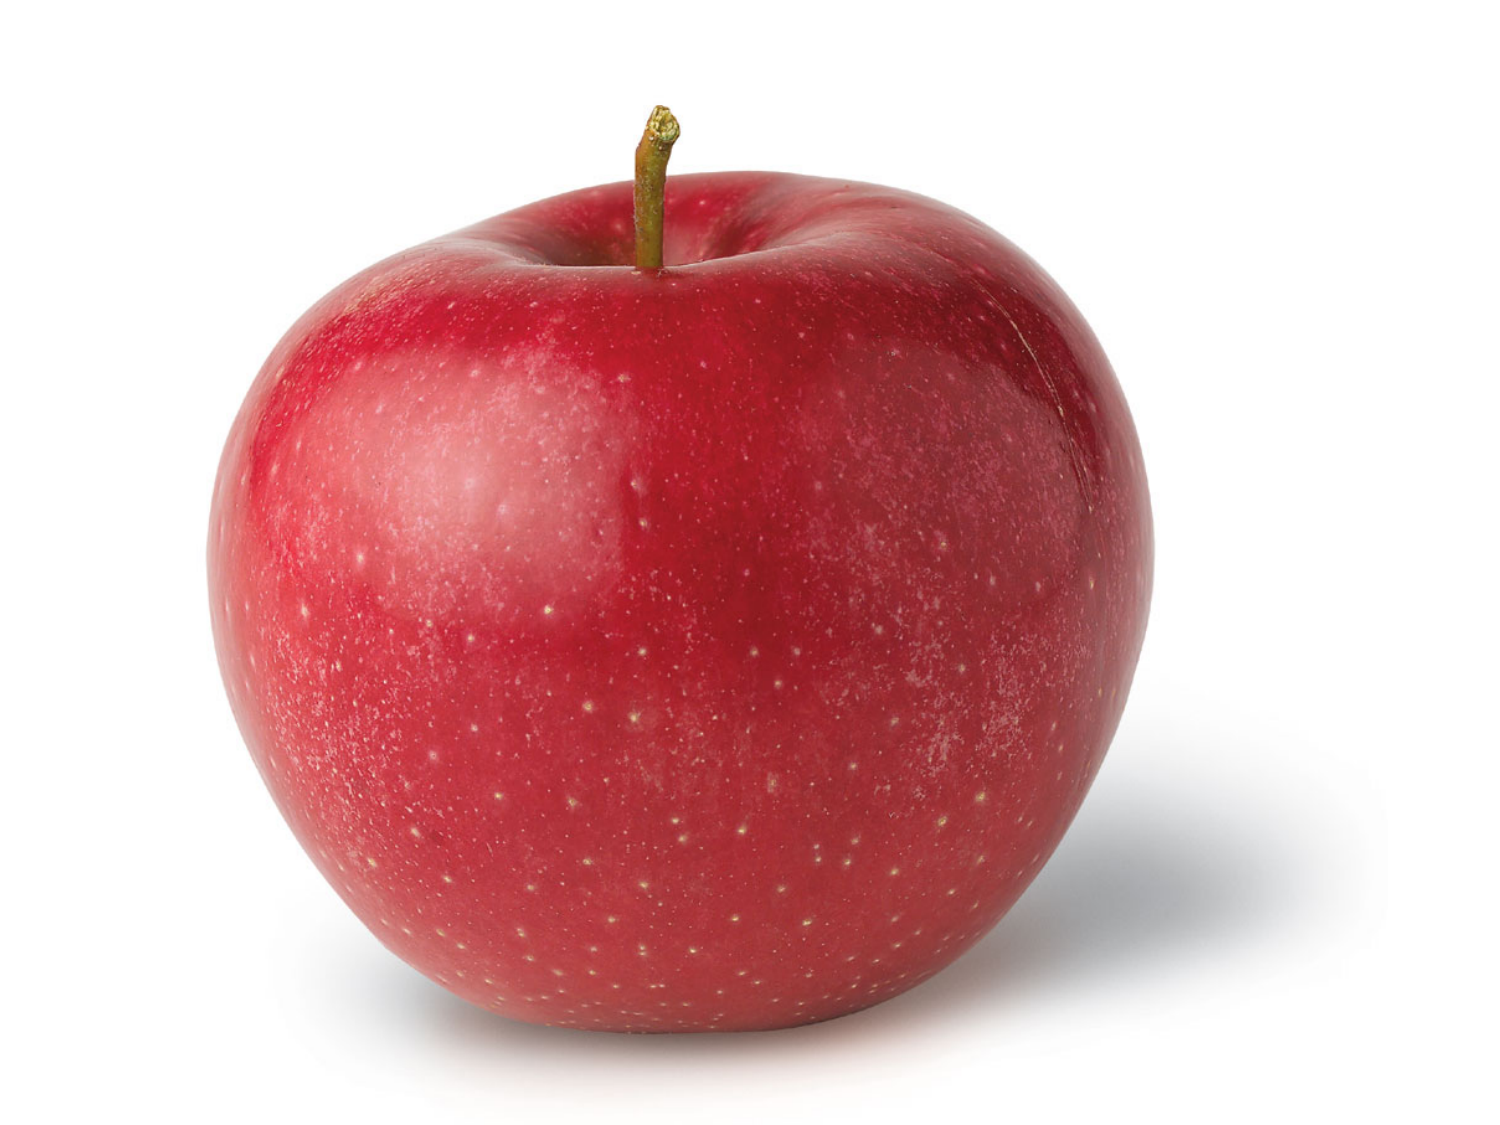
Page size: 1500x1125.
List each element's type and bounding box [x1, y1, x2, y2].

picture [147, 5, 1389, 1125]
